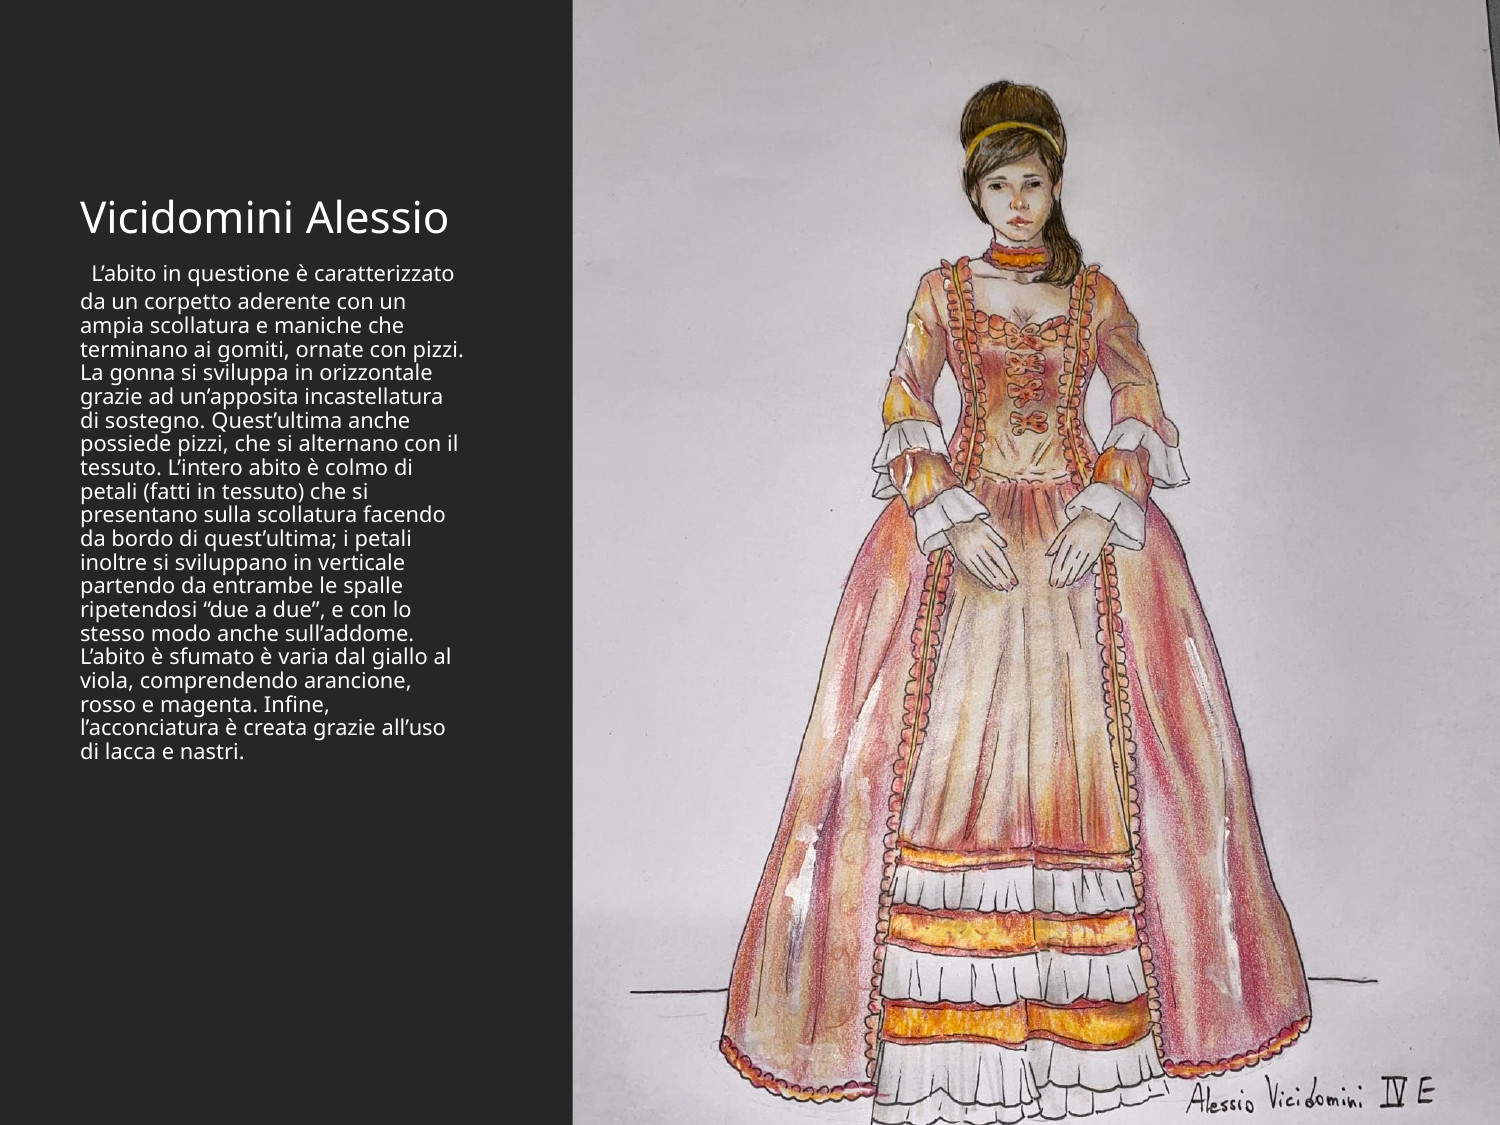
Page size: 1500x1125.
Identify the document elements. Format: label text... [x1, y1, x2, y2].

title Vicidomini Alessio L’abito in questione è caratterizzato da un corpetto aderente con un ampia scollatura e maniche che terminano ai gomiti, ornate con pizzi. La gonna si sviluppa in orizzontale grazie ad un’apposita incastellatura di sostegno. Quest’ultima anche possiede pizzi, che si alternano con il tessuto. L’intero abito è colmo di petali (fatti in tessuto) che si presentano sulla scollatura facendo da bordo di quest’ultima; i petali inoltre si sviluppano in verticale partendo da entrambe le spalle ripetendosi “due a due”, e con lo stesso modo anche sull’addome. L’abito è sfumato è varia dal giallo al viola, comprendendo arancione, rosso e magenta. Infine, l’acconciatura è creata grazie all’uso di lacca e nastri. [64, 184, 481, 772]
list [572, 0, 1500, 1125]
text_box [0, 0, 570, 1125]
